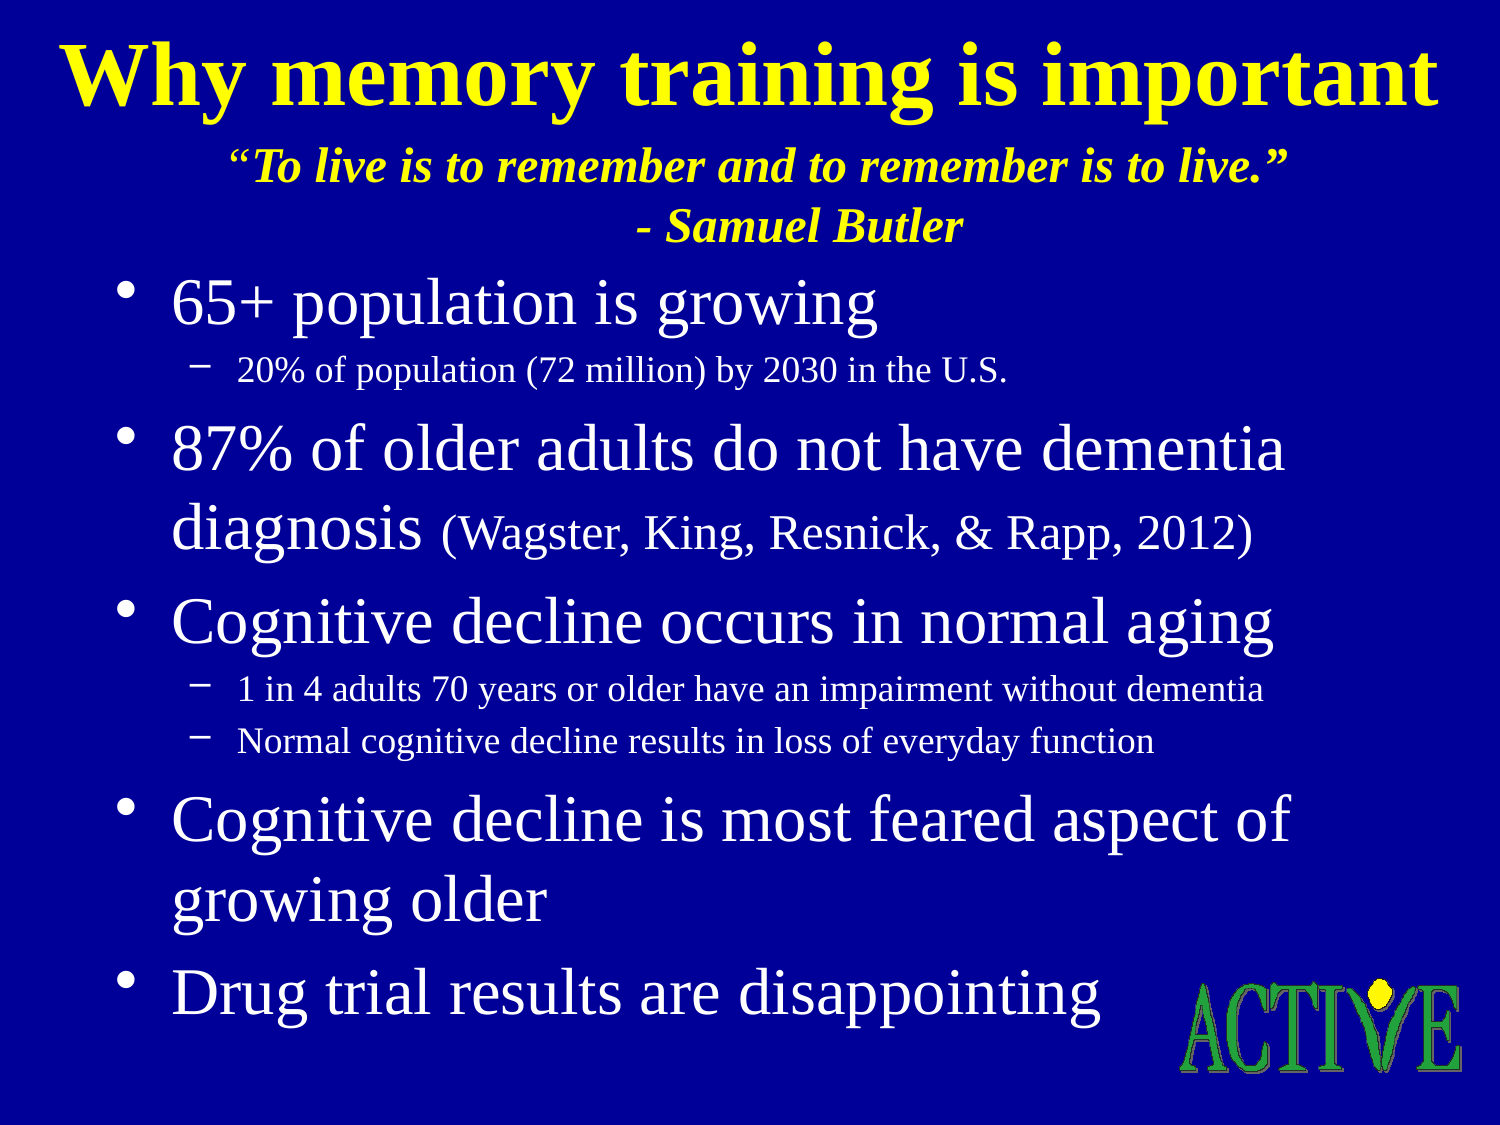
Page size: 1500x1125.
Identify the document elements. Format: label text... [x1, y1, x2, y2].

text_box “To live is to remember and to remember is to live.” - Samuel Butler [87, 124, 1450, 260]
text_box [1174, 974, 1463, 1076]
list 65+ population is growing 20% of population (72 million) by 2030 in the U.S. 87% of older adults do not have dementia diagnosis (Wagster, King, Resnick, & Rapp, 2012) Cognitive decline occurs in normal aging 1 in 4 adults 70 years or older have an impairment without dementia Normal cognitive decline results in loss of everyday function Cognitive decline is most feared aspect of growing older Drug trial results are disappointing [99, 260, 1388, 932]
title Why memory training is important [0, 0, 1500, 138]
